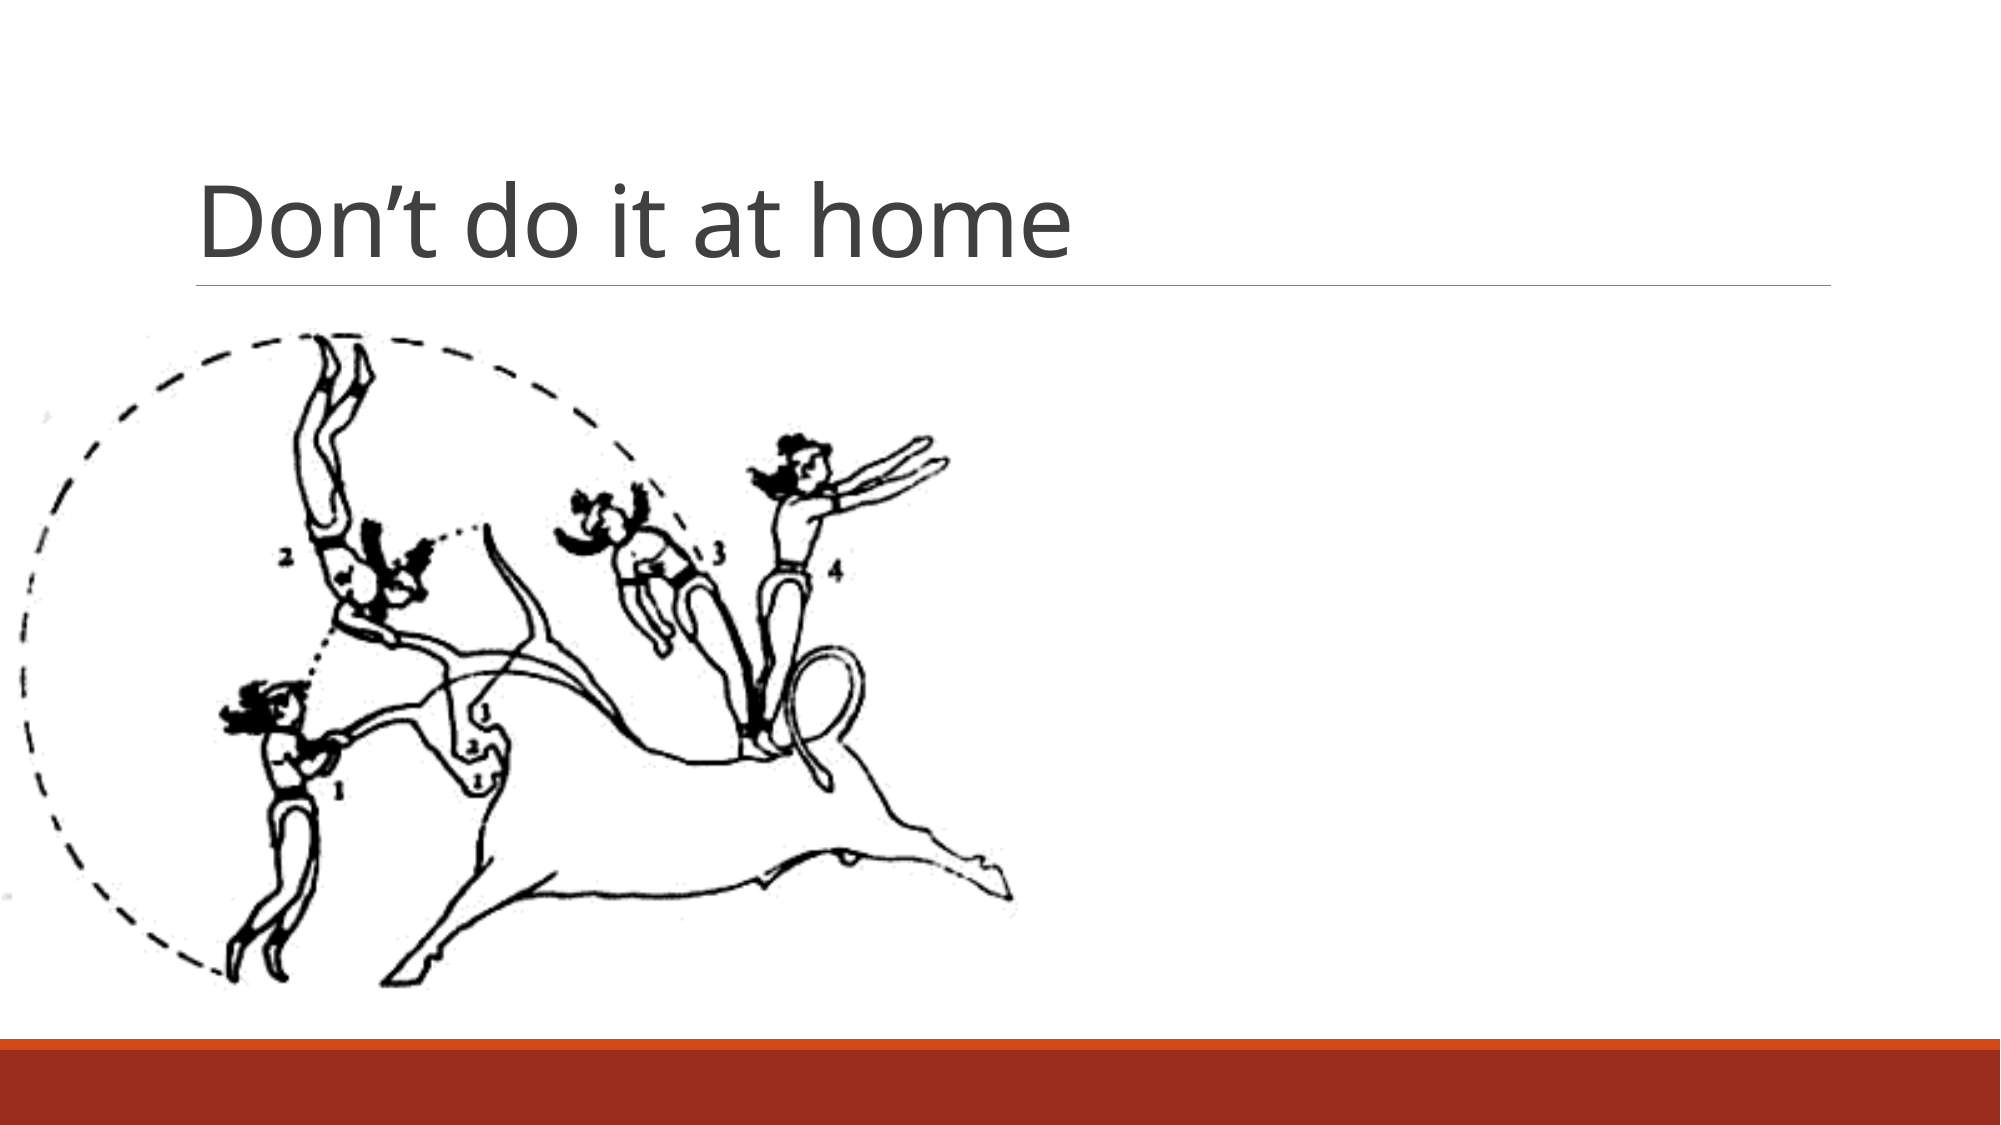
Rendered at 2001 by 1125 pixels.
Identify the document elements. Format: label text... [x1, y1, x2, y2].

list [0, 309, 1031, 1002]
title Don’t do it at home [180, 47, 1830, 285]
